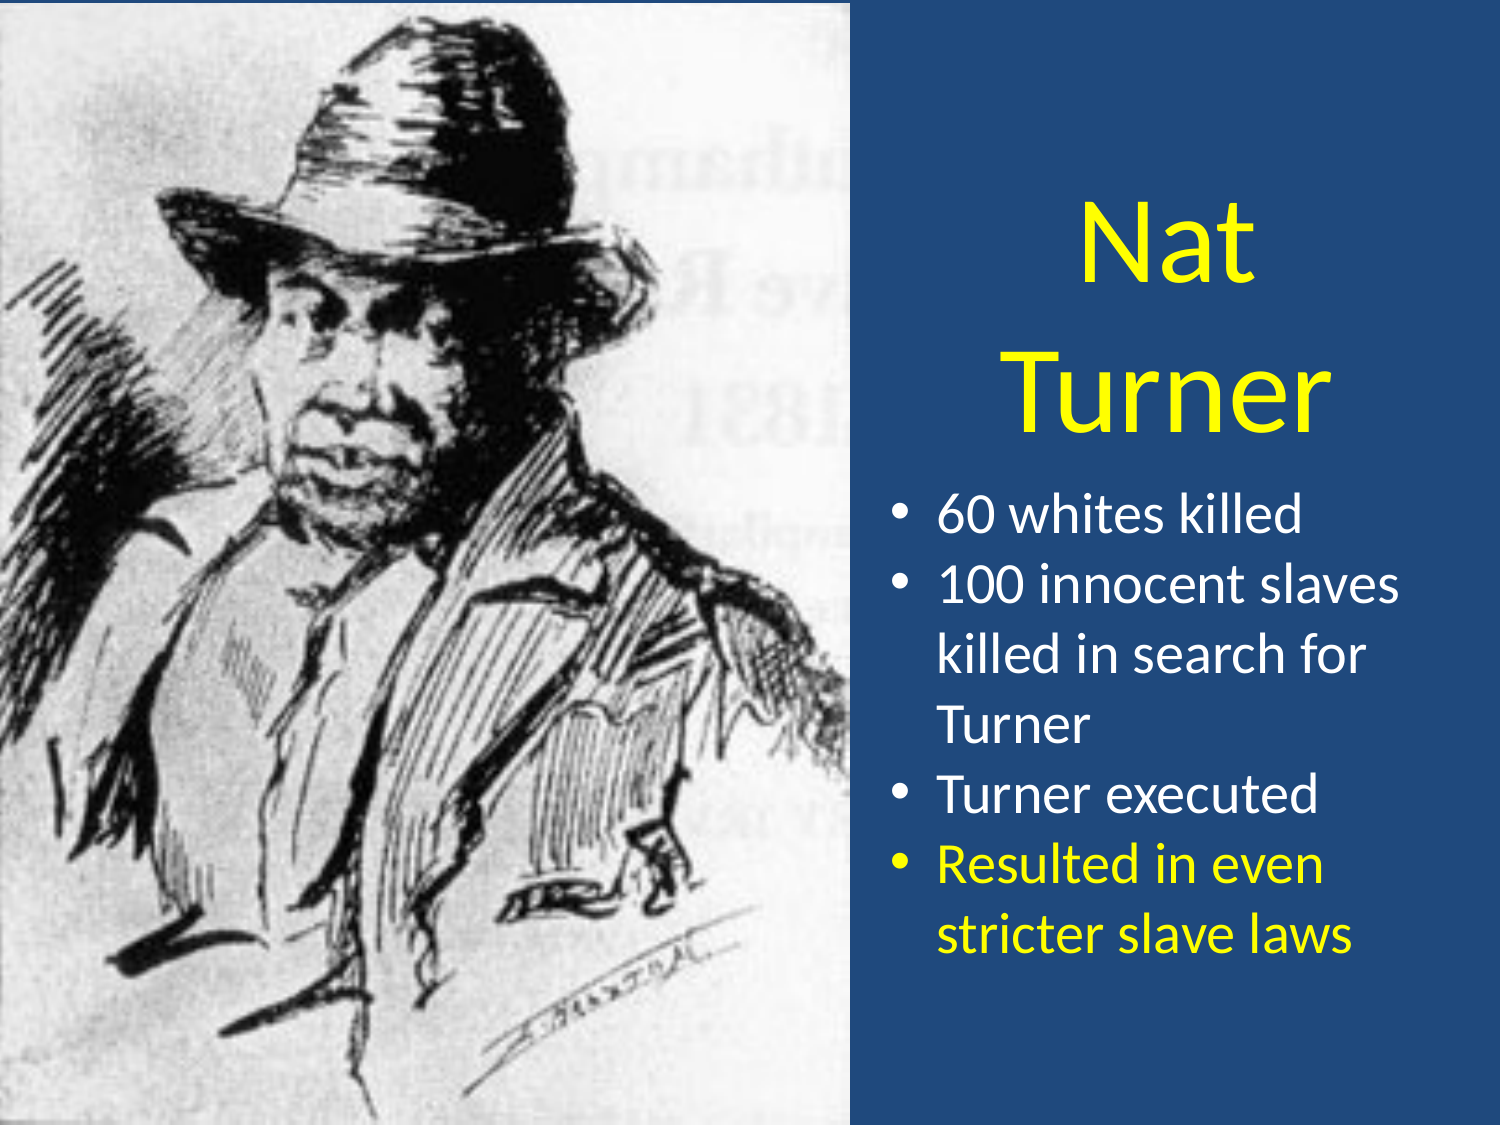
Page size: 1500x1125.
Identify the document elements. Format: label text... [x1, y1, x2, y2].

text_box 60 whites killed 100 innocent slaves killed in search for Turner Turner executed Resulted in even stricter slave laws [874, 468, 1475, 973]
text_box Nat Turner [917, 149, 1418, 465]
picture [0, 3, 851, 1125]
